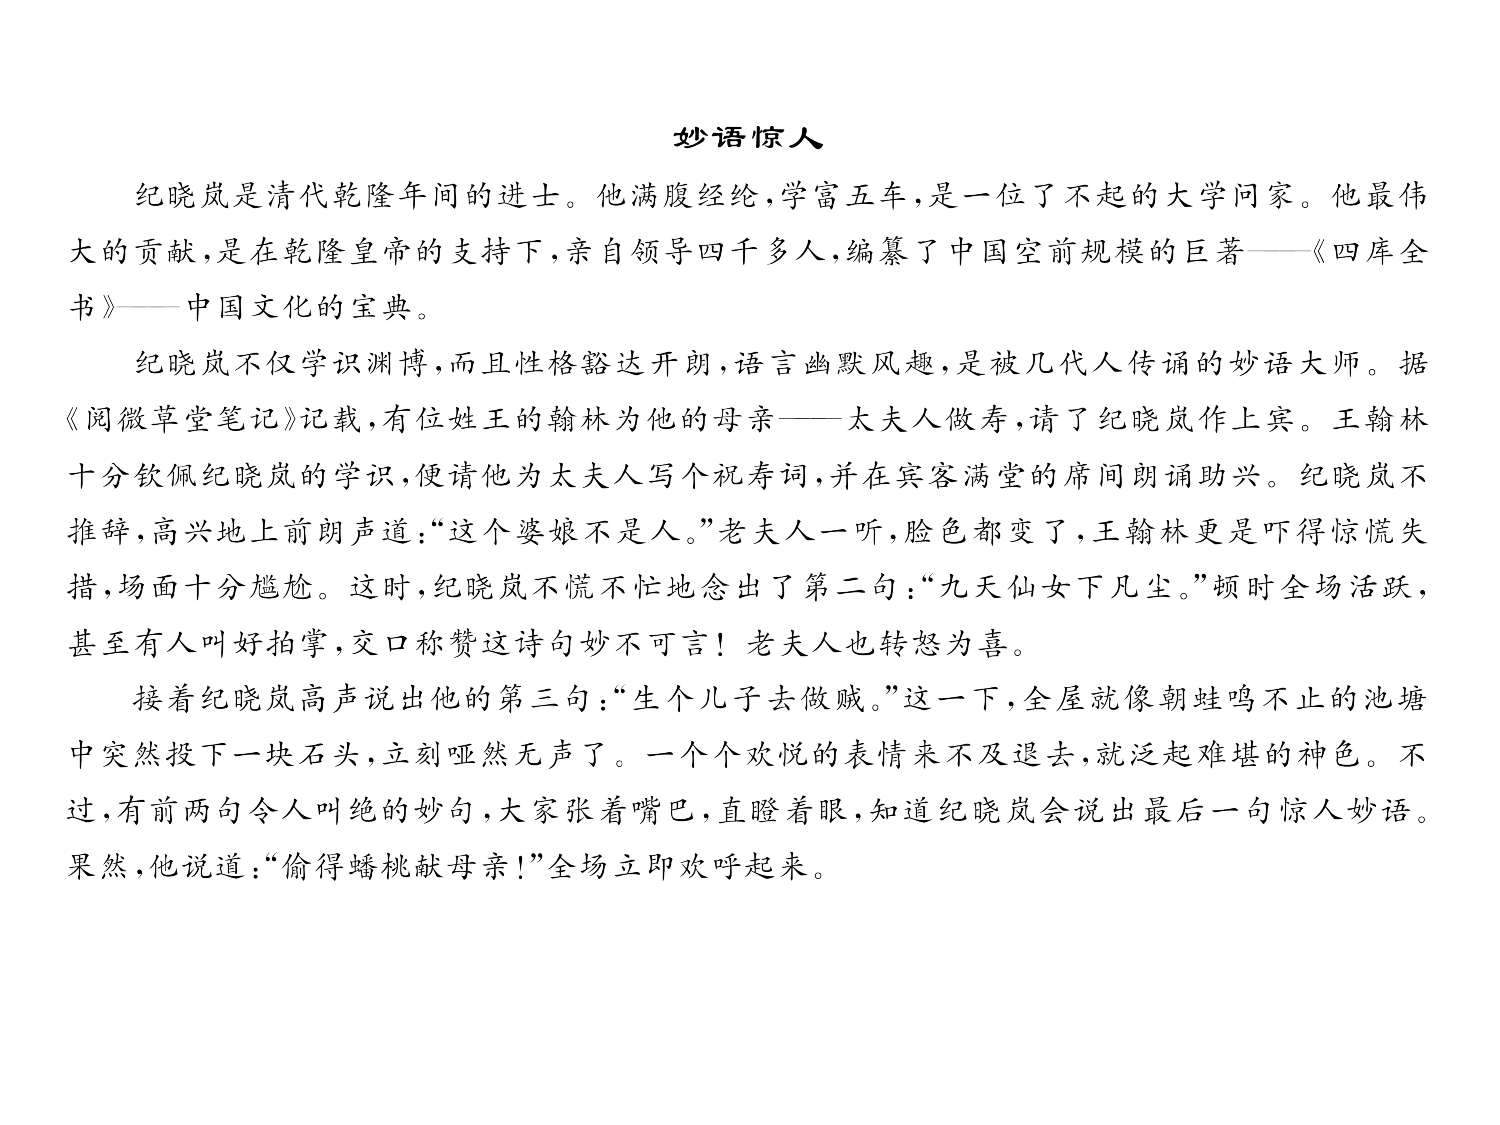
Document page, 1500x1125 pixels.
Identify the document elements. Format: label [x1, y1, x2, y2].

picture [64, 113, 1483, 894]
